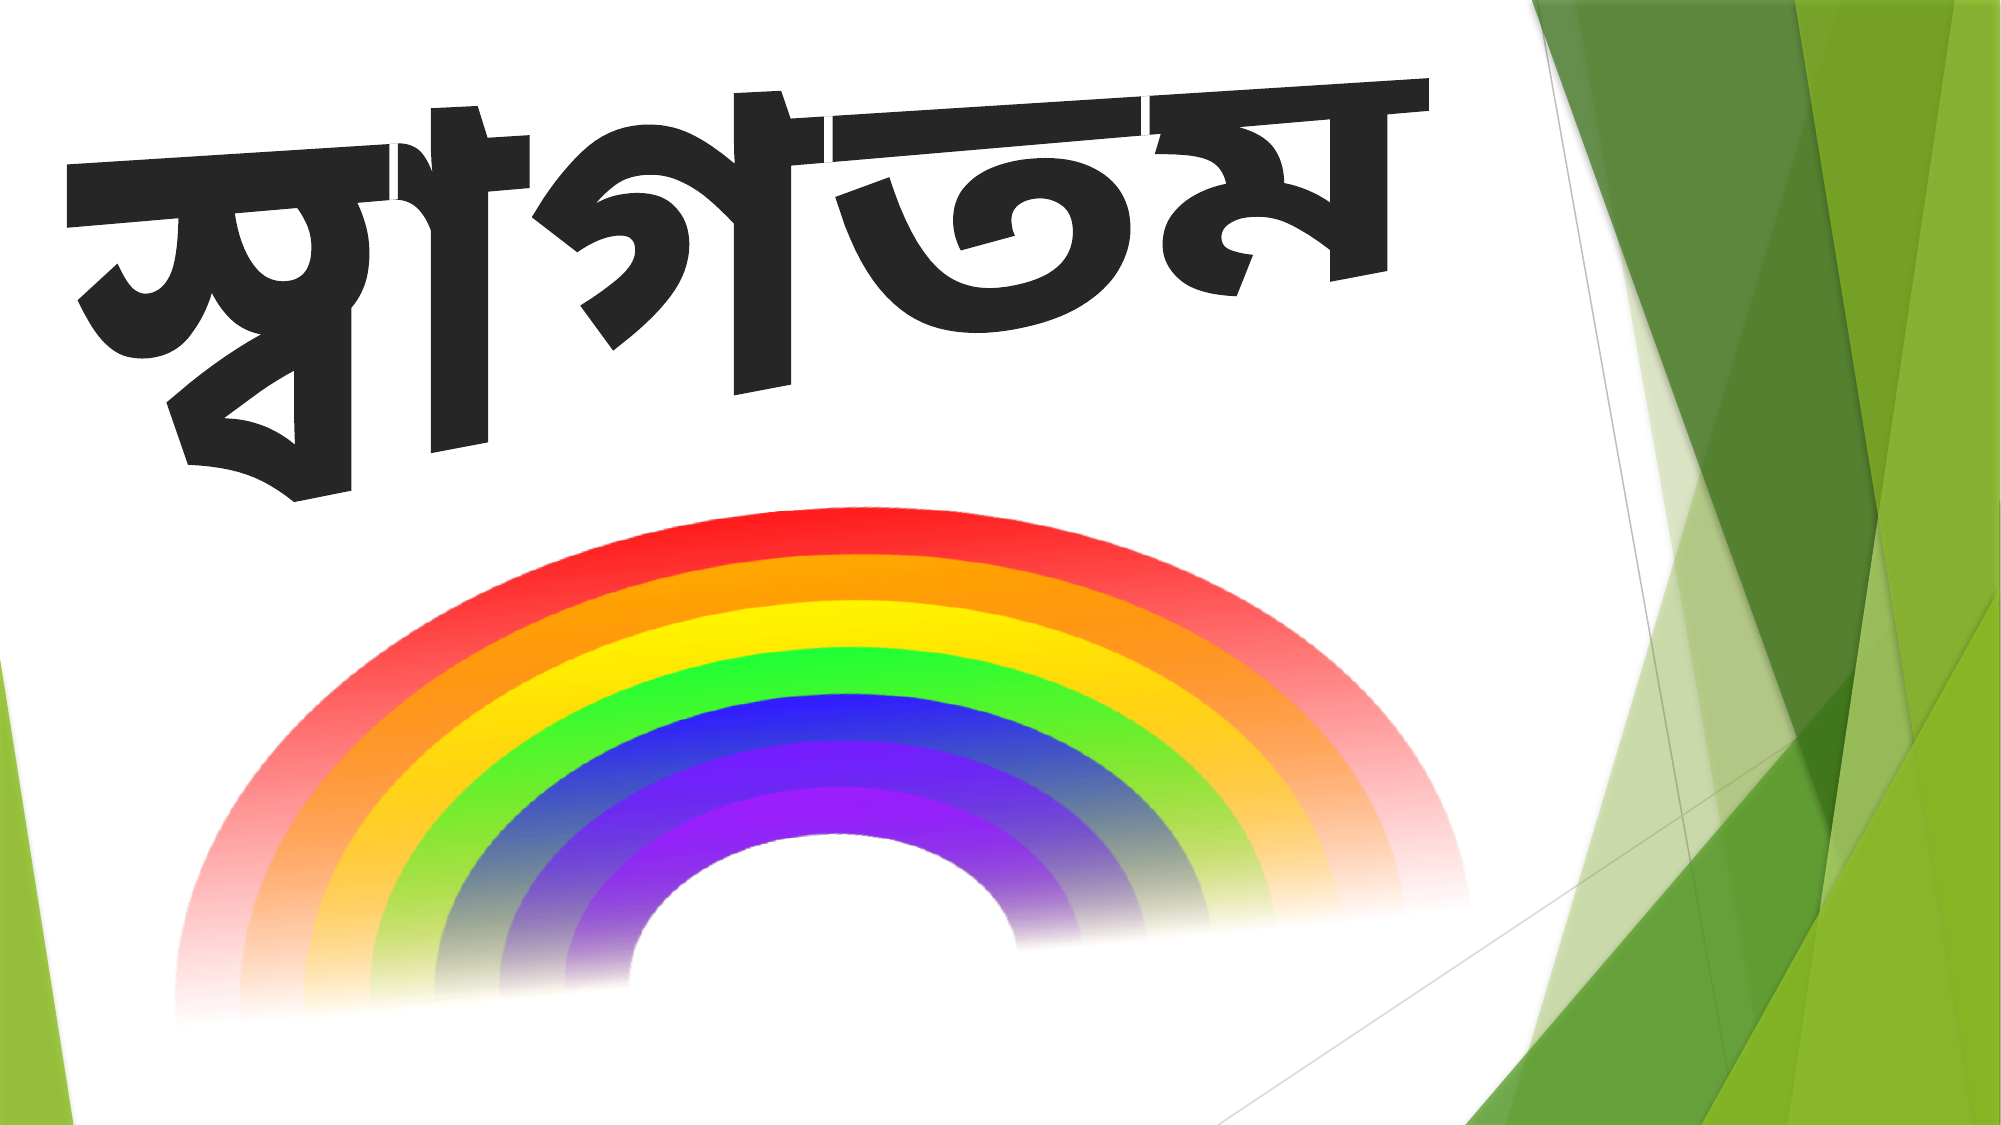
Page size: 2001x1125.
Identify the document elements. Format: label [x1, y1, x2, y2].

picture [135, 452, 1471, 1032]
